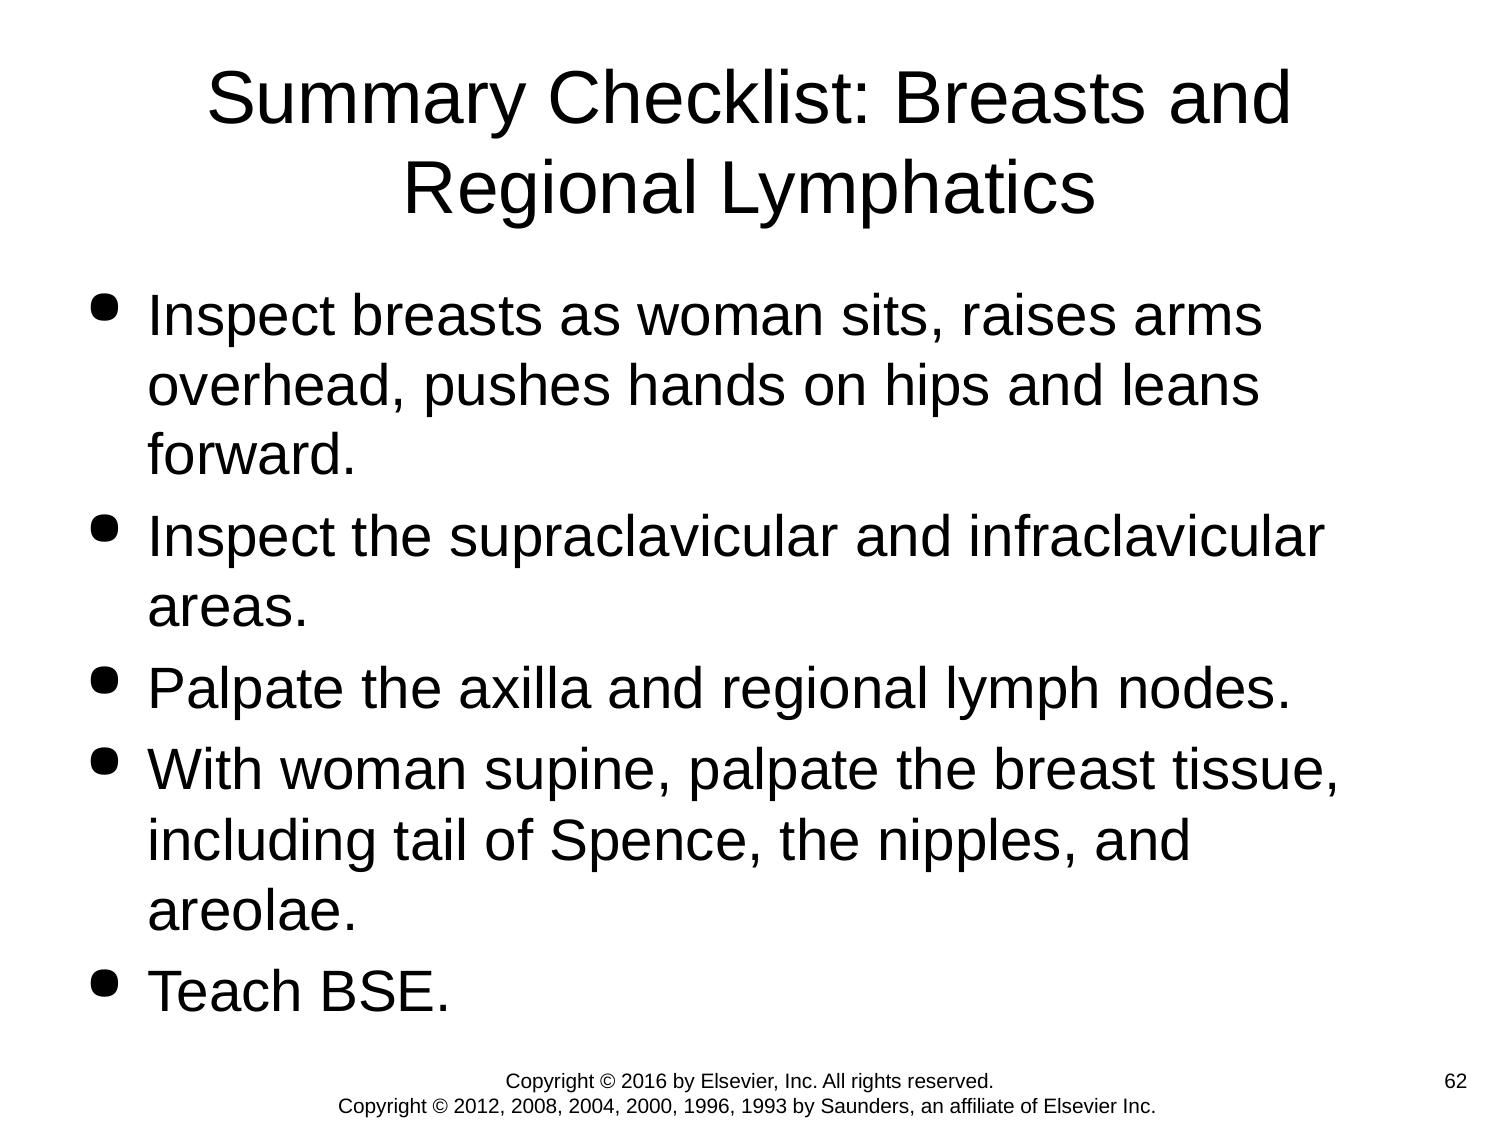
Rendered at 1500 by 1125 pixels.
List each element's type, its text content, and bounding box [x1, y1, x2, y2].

list Inspect breasts as woman sits, raises arms overhead, pushes hands on hips and leans forward. Inspect the supraclavicular and infraclavicular areas. Palpate the axilla and regional lymph nodes. With woman supine, palpate the breast tissue, including tail of Spence, the nipples, and areolae. Teach BSE. [76, 269, 1427, 1050]
title Summary Checklist: Breasts and Regional Lymphatics [75, 45, 1425, 233]
footer Copyright © 2016 by Elsevier, Inc. All rights reserved. Copyright © 2012, 2008, 2004, 2000, 1996, 1993 by Saunders, an affiliate of Elsevier Inc. [162, 1059, 1338, 1123]
slide_number 62 [1132, 1050, 1483, 1110]
